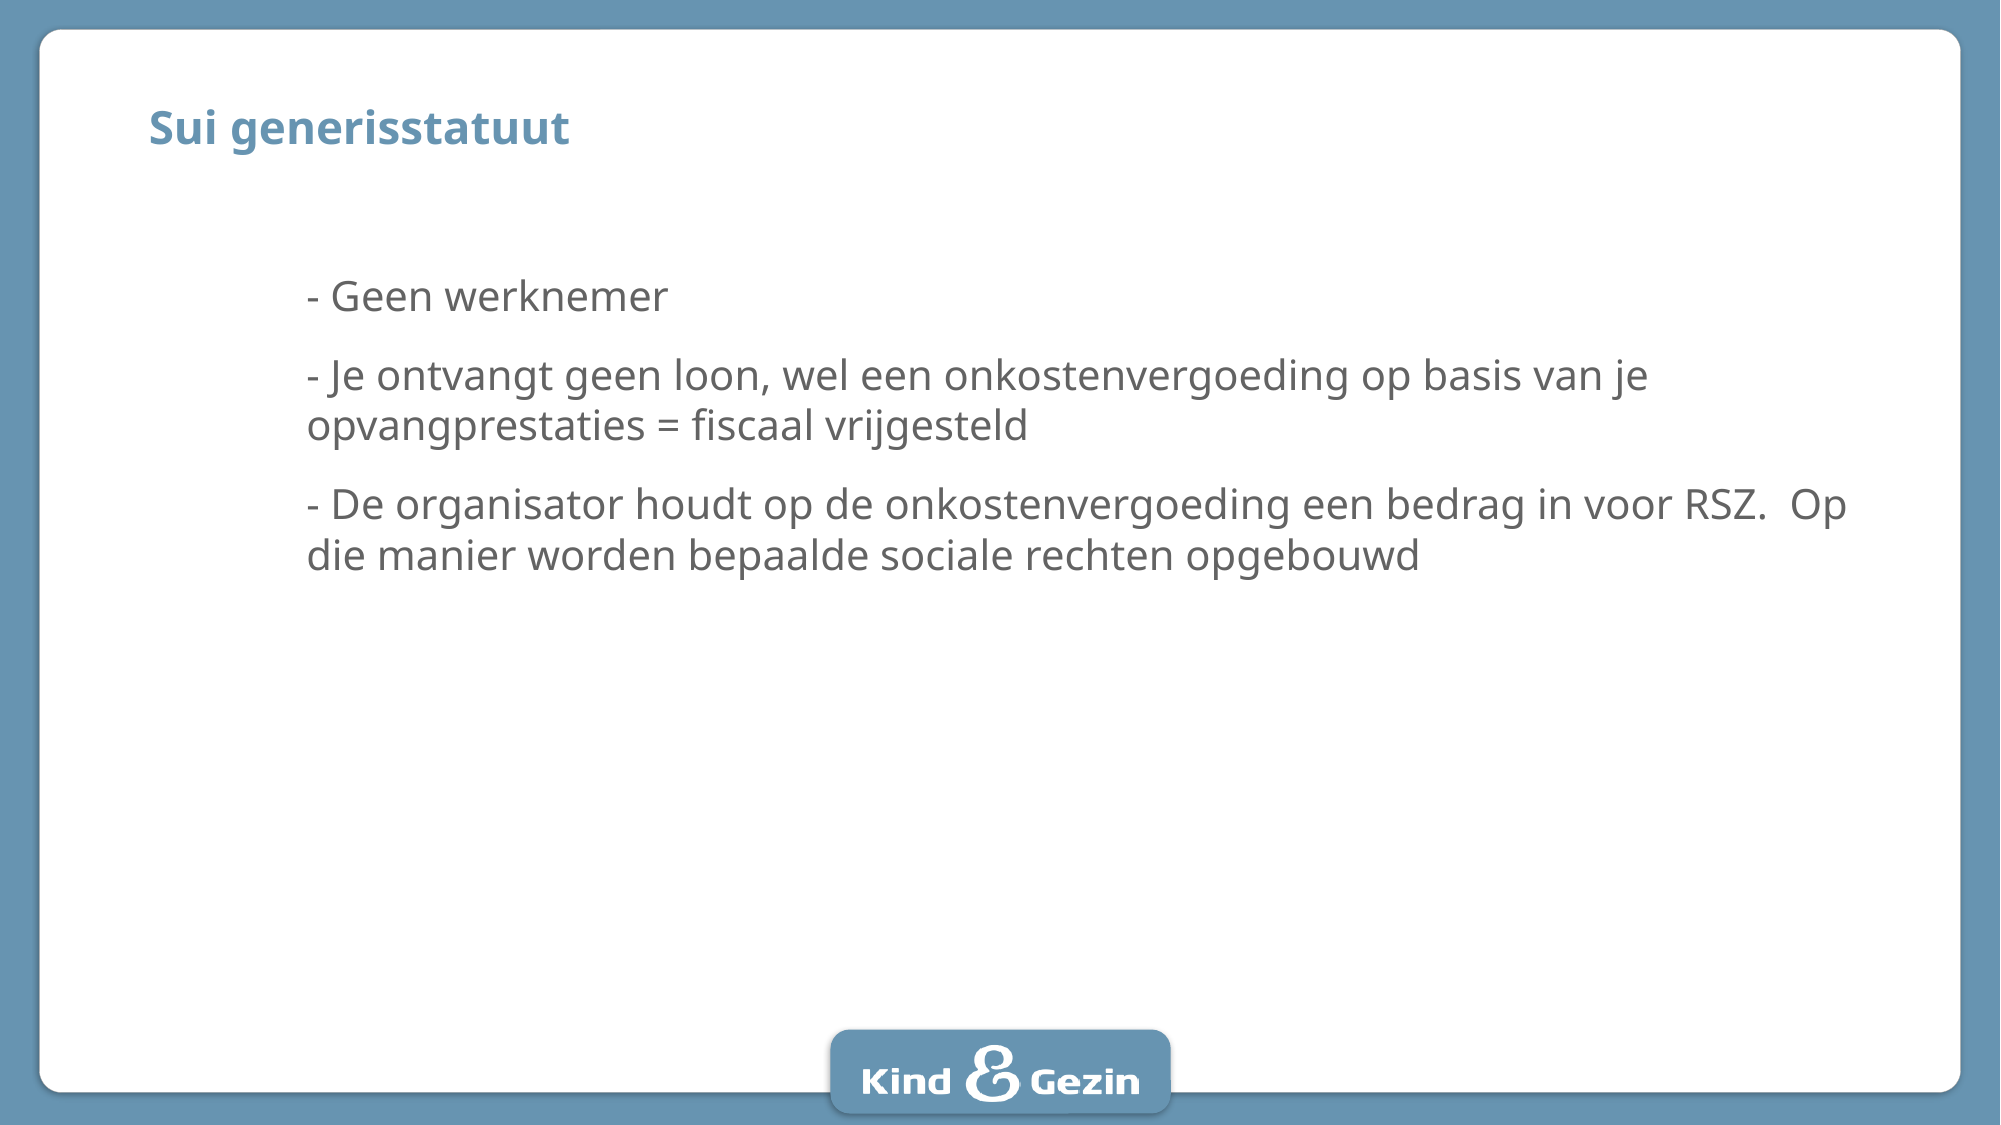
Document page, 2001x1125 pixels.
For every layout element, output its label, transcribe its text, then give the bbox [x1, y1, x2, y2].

picture [863, 1044, 1139, 1102]
list - Geen werknemer - Je ontvangt geen loon, wel een onkostenvergoeding op basis van je opvangprestaties = fiscaal vrijgesteld - De organisator houdt op de onkostenvergoeding een bedrag in voor RSZ. Op die manier worden bepaalde sociale rechten opgebouwd [291, 262, 1900, 1005]
title Sui generisstatuut [133, 45, 1900, 209]
